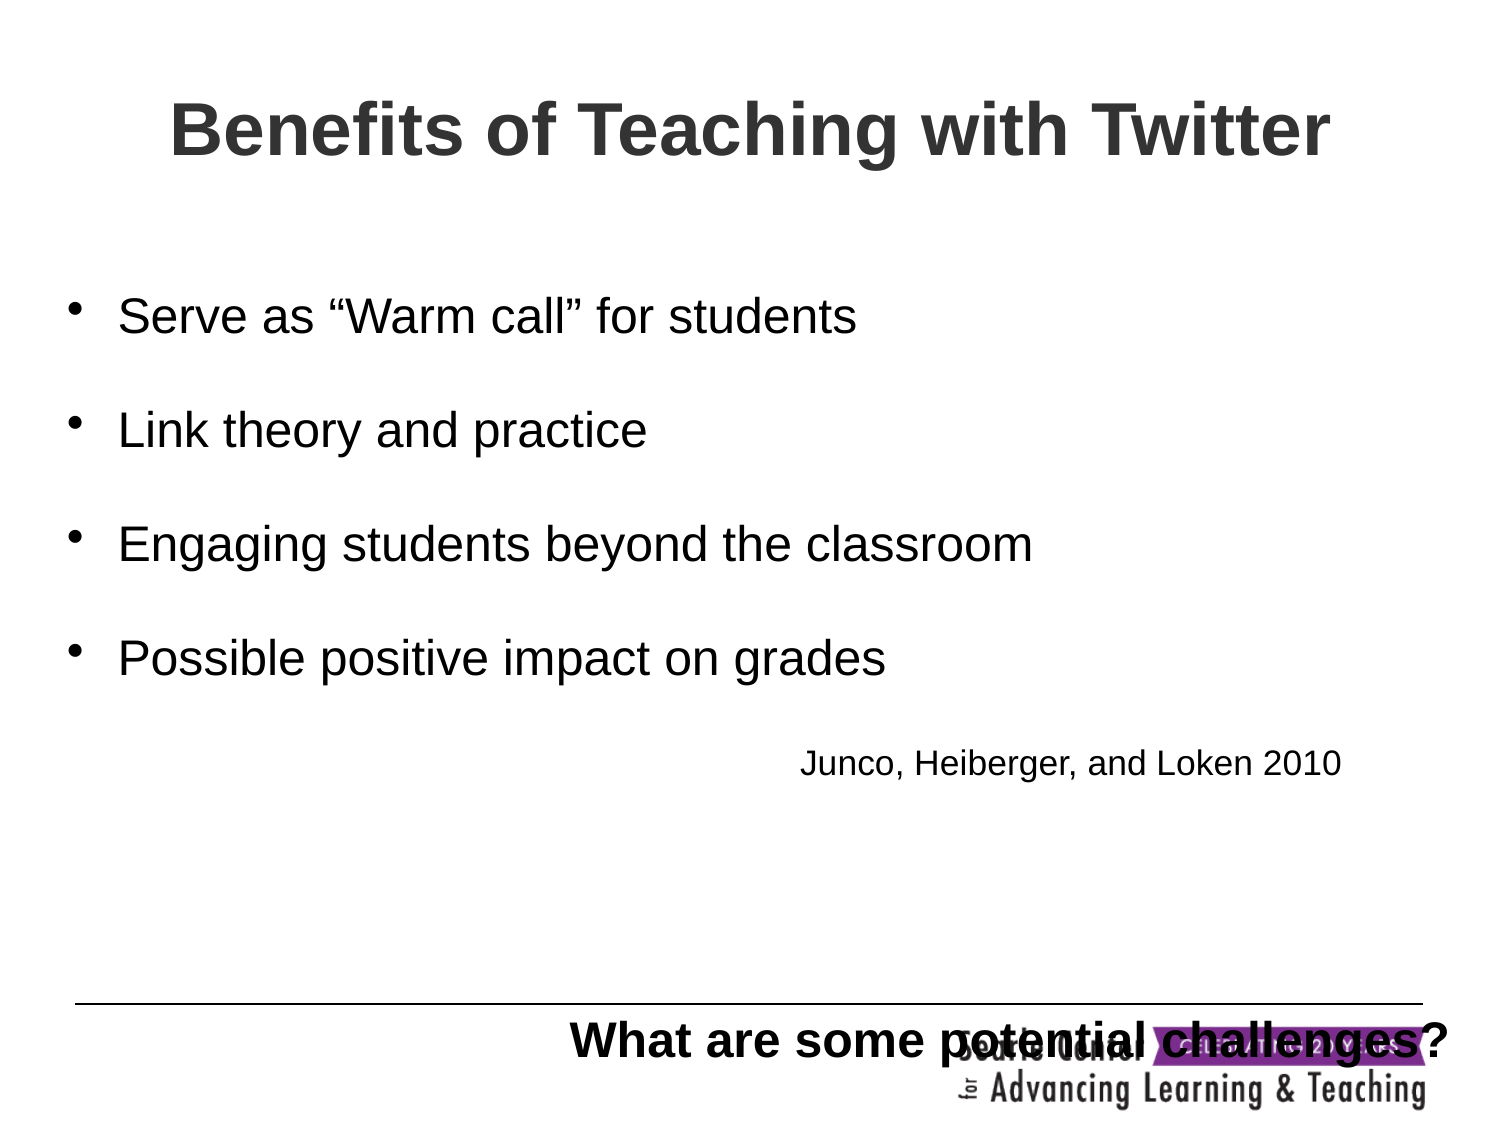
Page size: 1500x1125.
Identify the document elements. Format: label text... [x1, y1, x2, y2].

picture [944, 1010, 1438, 1125]
title Benefits of Teaching with Twitter [37, 87, 1465, 223]
list Serve as “Warm call” for students Link theory and practice Engaging students beyond the classroom Possible positive impact on grades Junco, Heiberger, and Loken 2010 What are some potential challenges? [50, 287, 1451, 815]
